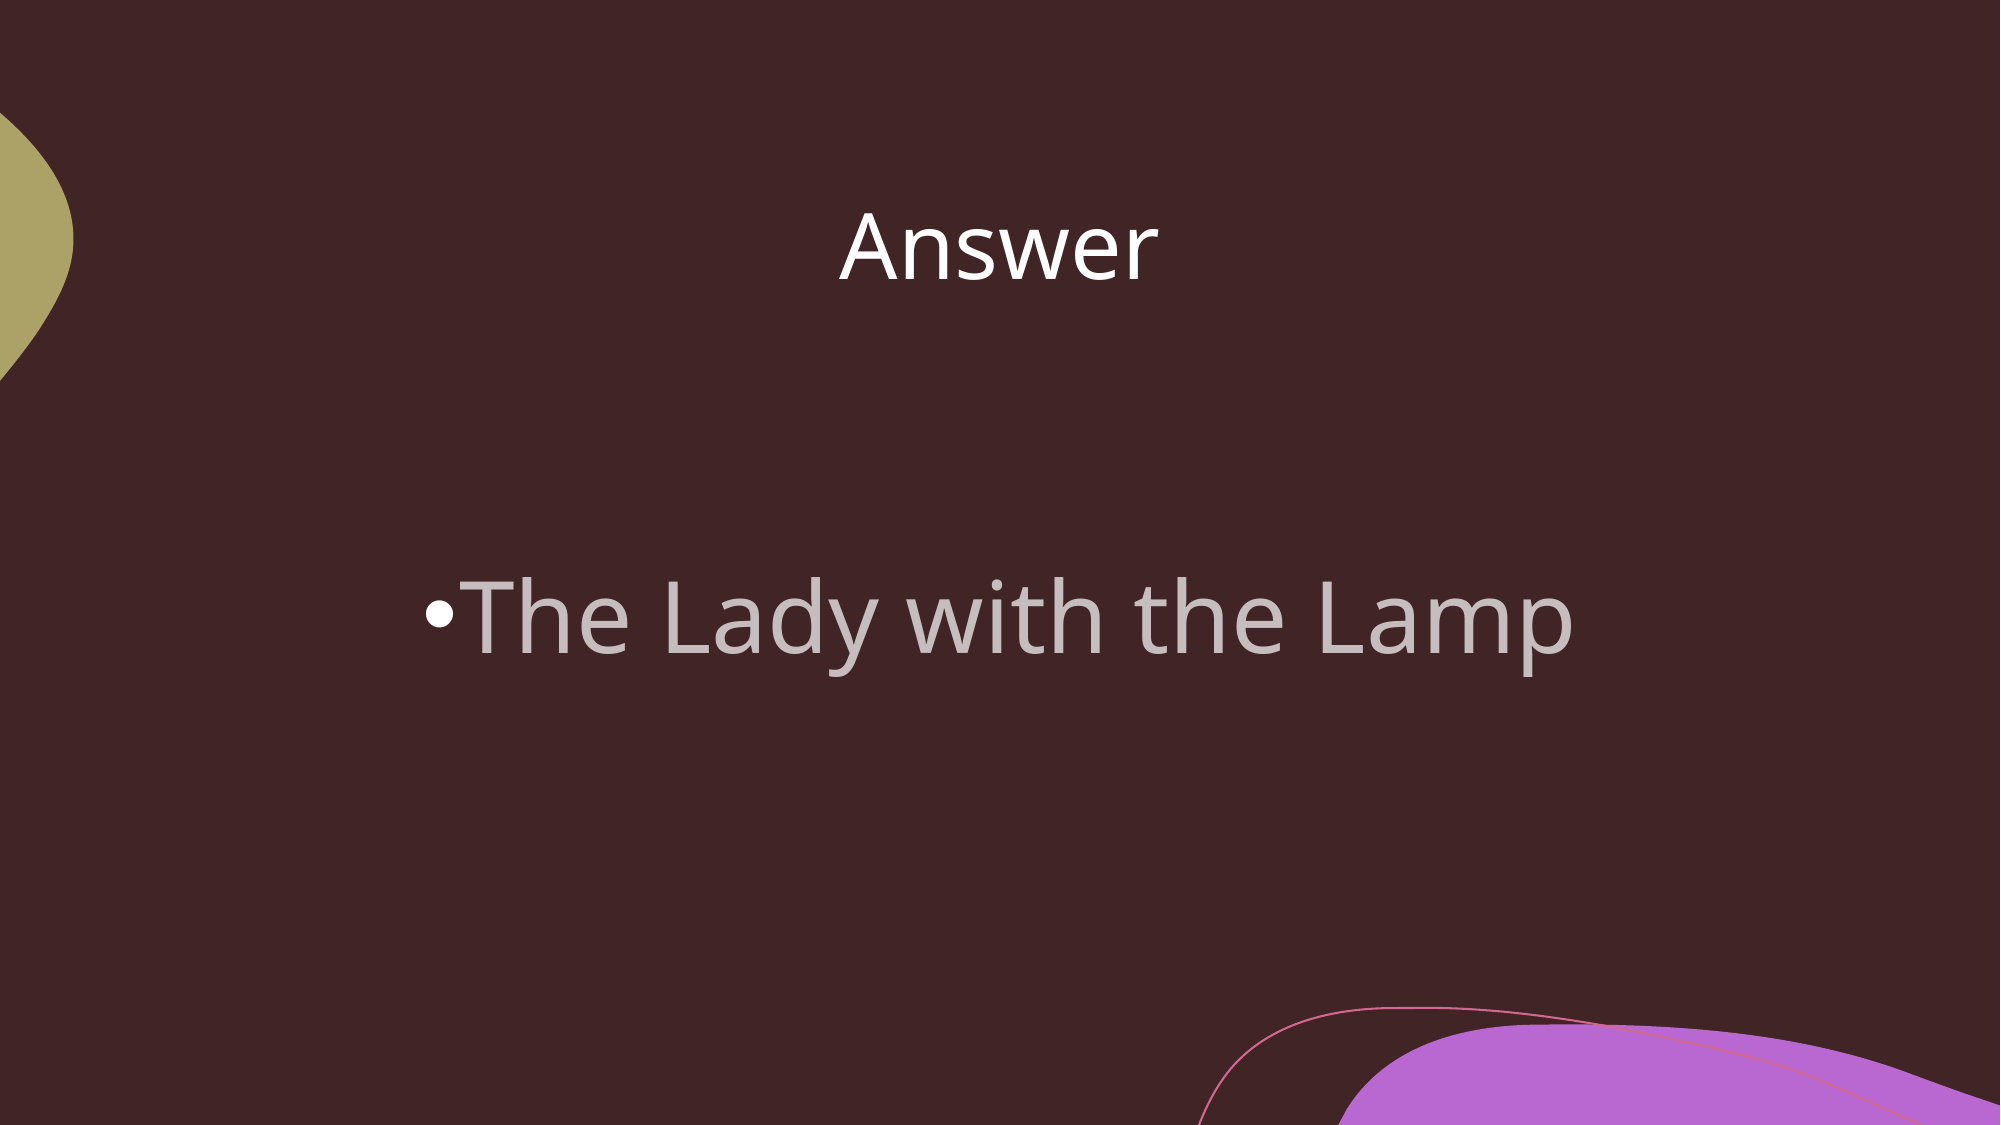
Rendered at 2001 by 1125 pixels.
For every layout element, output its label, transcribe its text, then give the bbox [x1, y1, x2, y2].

list The Lady with the Lamp [125, 375, 1875, 1002]
title Answer [125, 125, 1875, 375]
